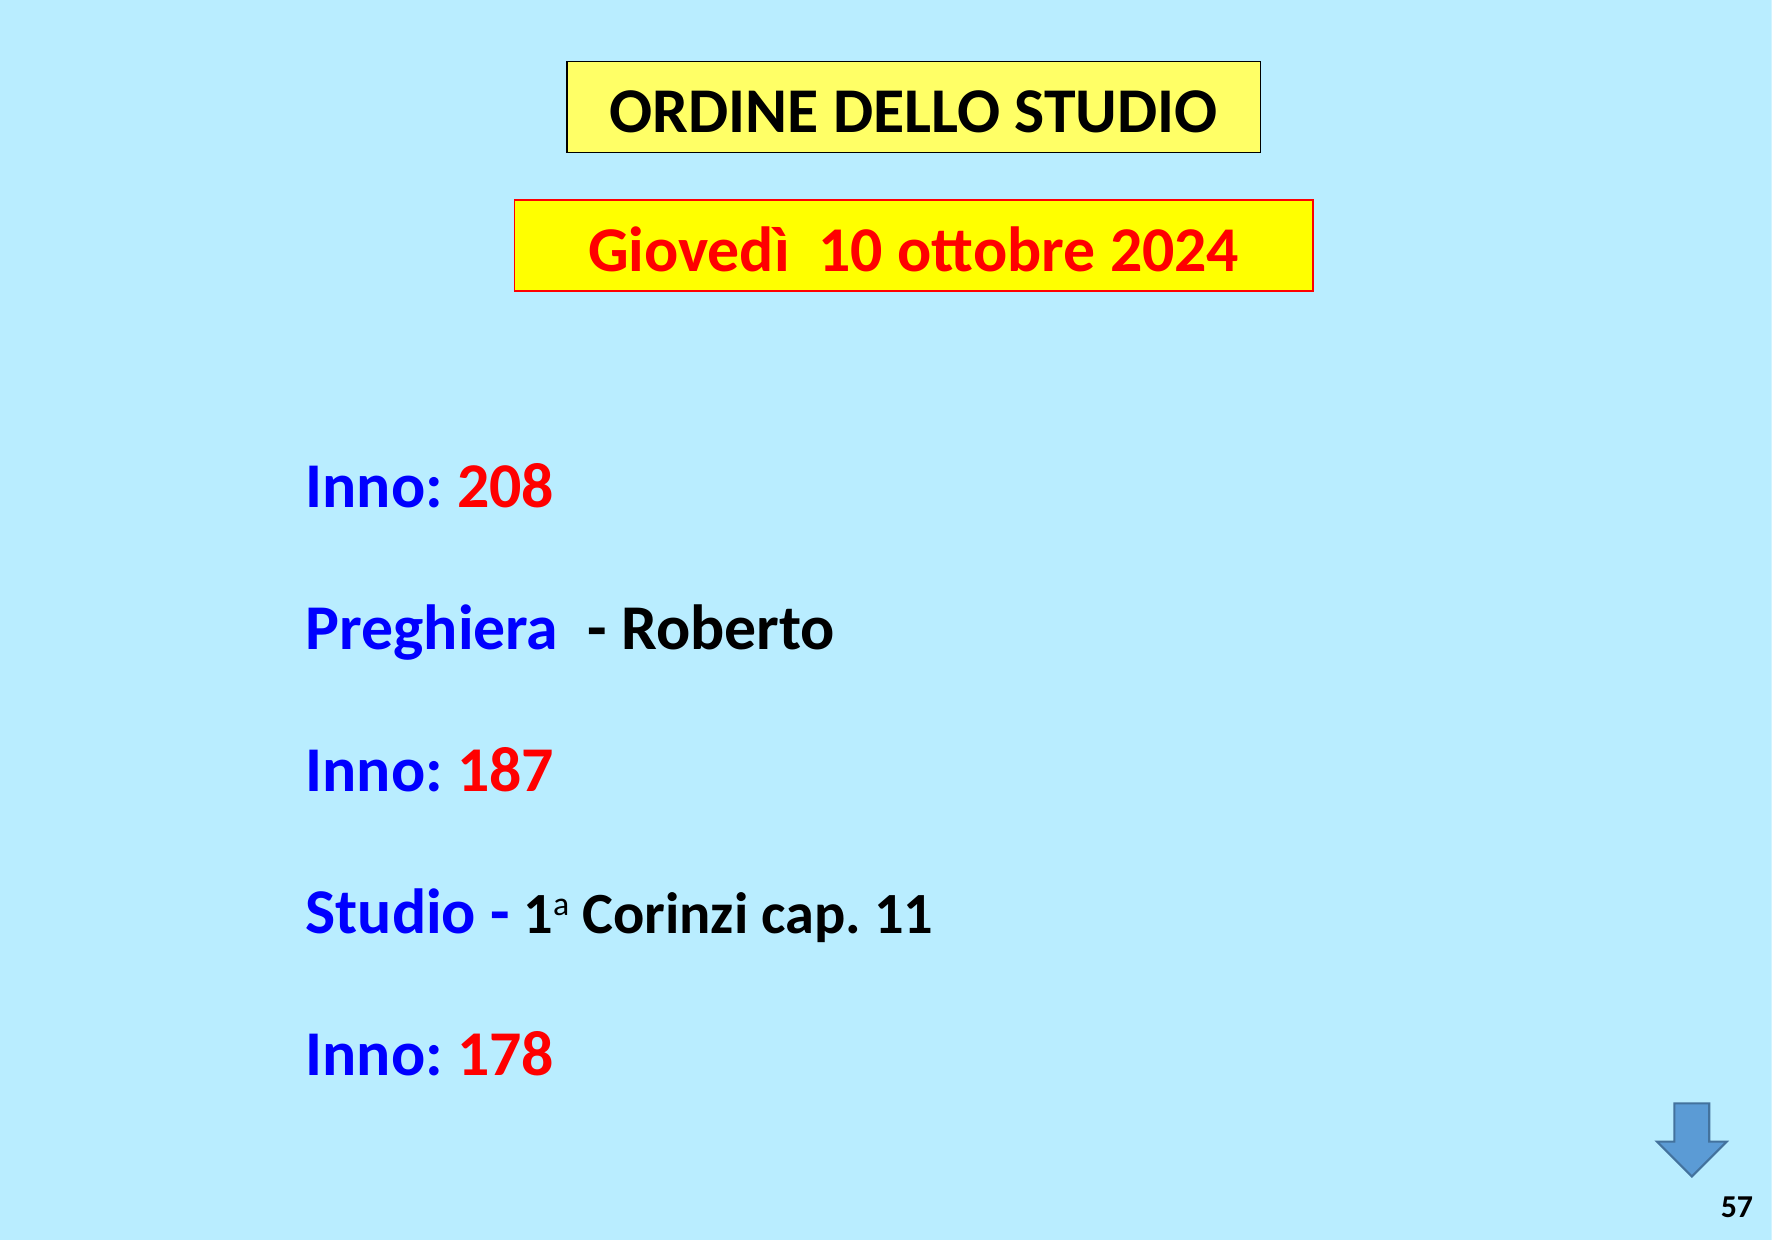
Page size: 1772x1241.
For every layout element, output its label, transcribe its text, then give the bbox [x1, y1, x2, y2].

text_box ORDINE DELLO STUDIO [566, 61, 1261, 153]
text_box [1654, 1102, 1730, 1178]
text_box Giovedì 10 ottobre 2024 [514, 200, 1313, 292]
slide_number 57 [1702, 1176, 1772, 1234]
text_box Inno: 208 Preghiera - Roberto Inno: 187 Studio - 1a Corinzi cap. 11 Inno: 178 [290, 398, 1637, 1096]
